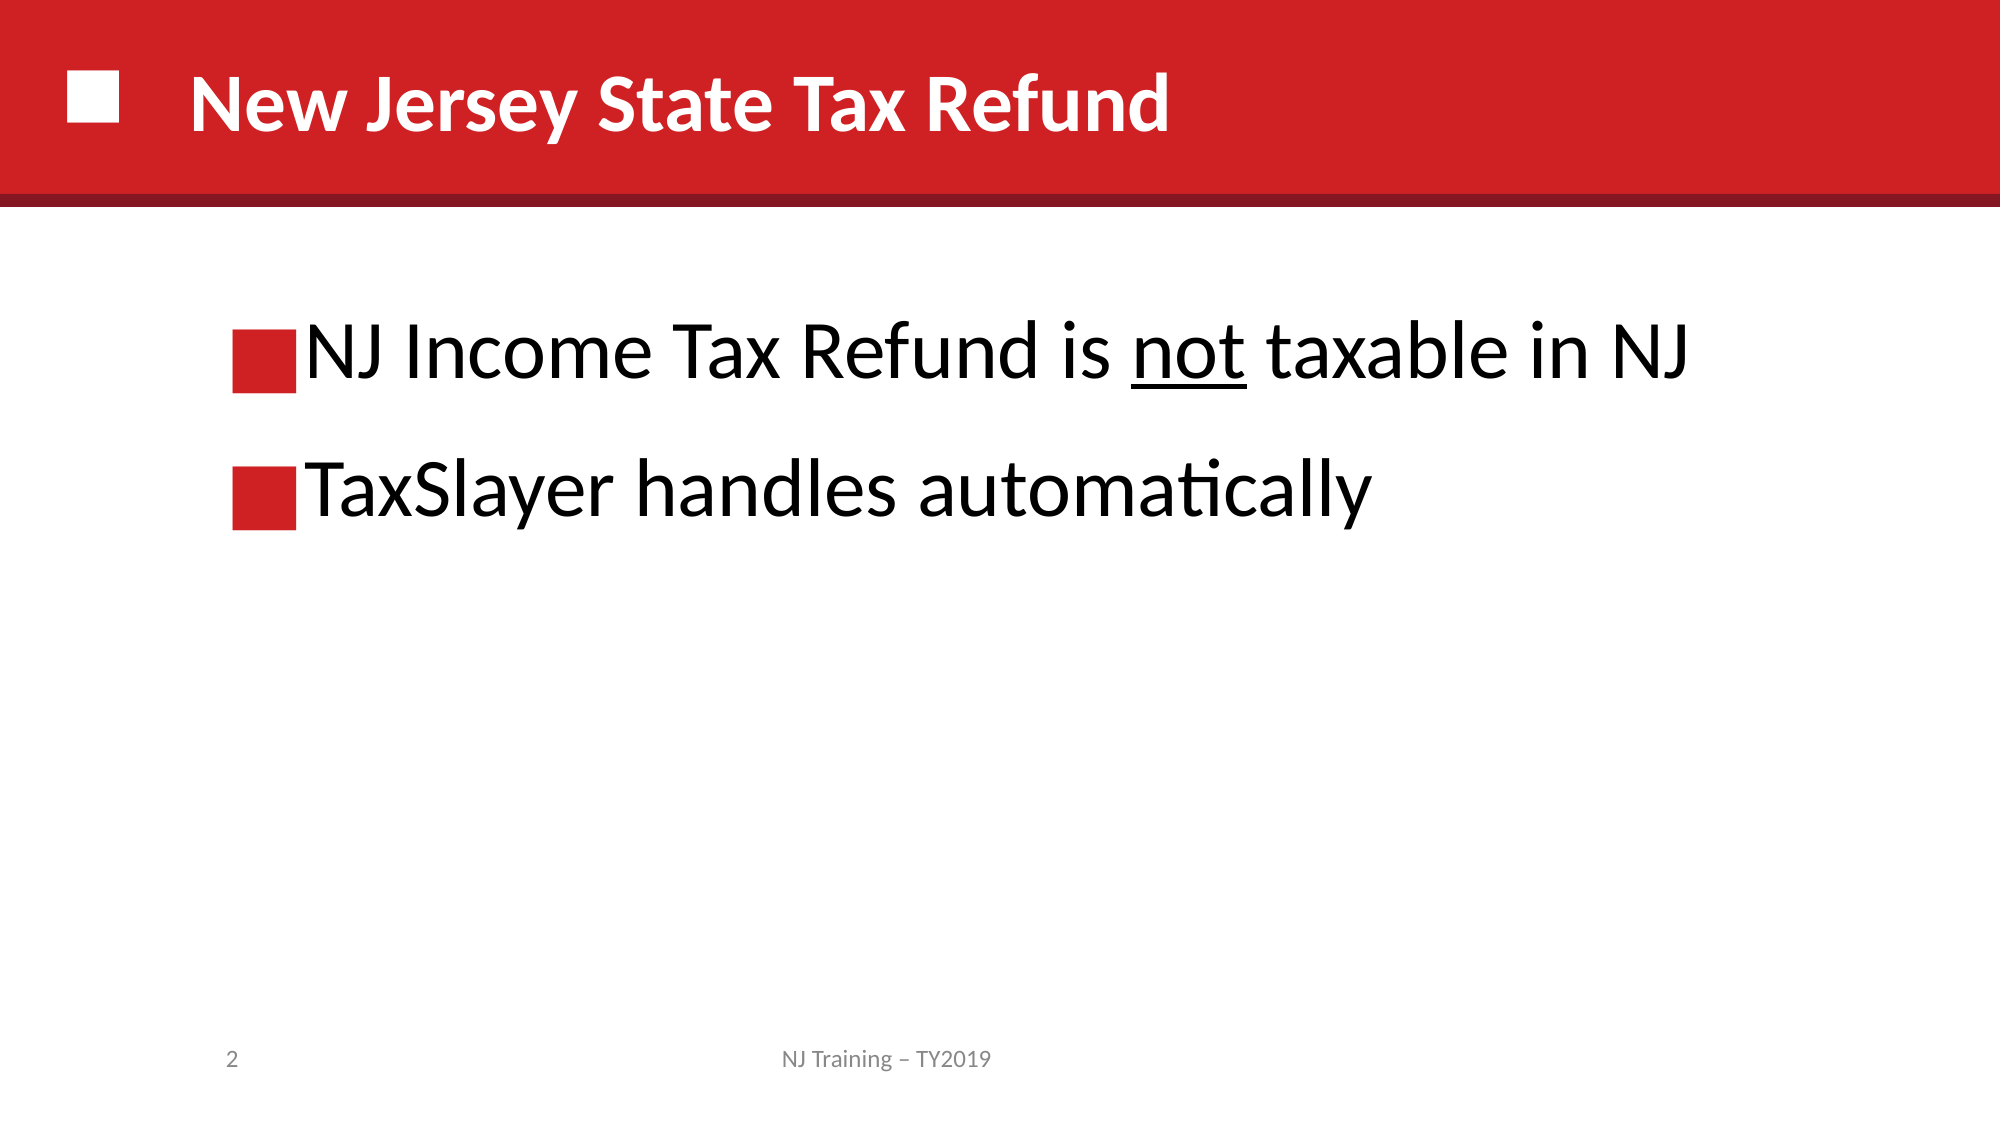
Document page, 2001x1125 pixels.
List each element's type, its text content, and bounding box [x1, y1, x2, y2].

slide_number 2 [99, 1027, 254, 1088]
title New Jersey State Tax Refund [174, 4, 1775, 193]
footer NJ Training – TY2019 [570, 1027, 1204, 1088]
list NJ Income Tax Refund is not taxable in NJ TaxSlayer handles automatically [210, 287, 1811, 948]
